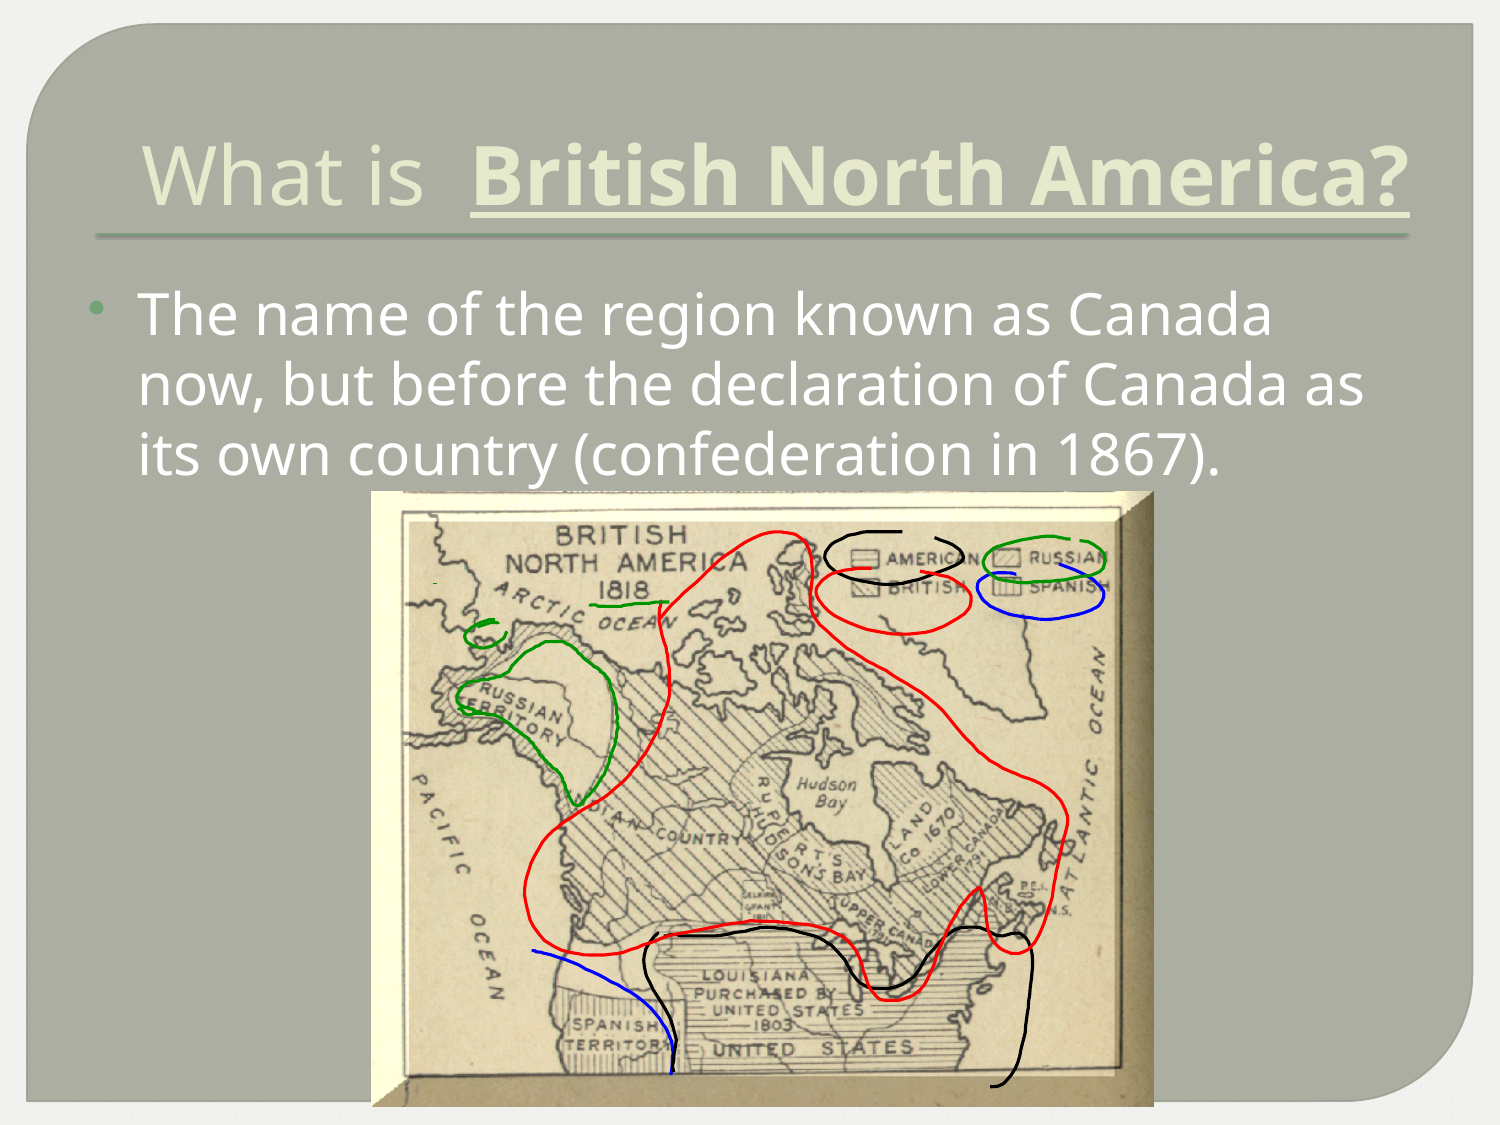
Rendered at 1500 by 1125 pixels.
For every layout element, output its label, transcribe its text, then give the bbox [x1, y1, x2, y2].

picture [371, 491, 1155, 1108]
title What is British North America? [75, 41, 1425, 230]
list The name of the region known as Canada now, but before the declaration of Canada as its own country (confederation in 1867). [75, 270, 1425, 1013]
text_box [464, 619, 508, 649]
